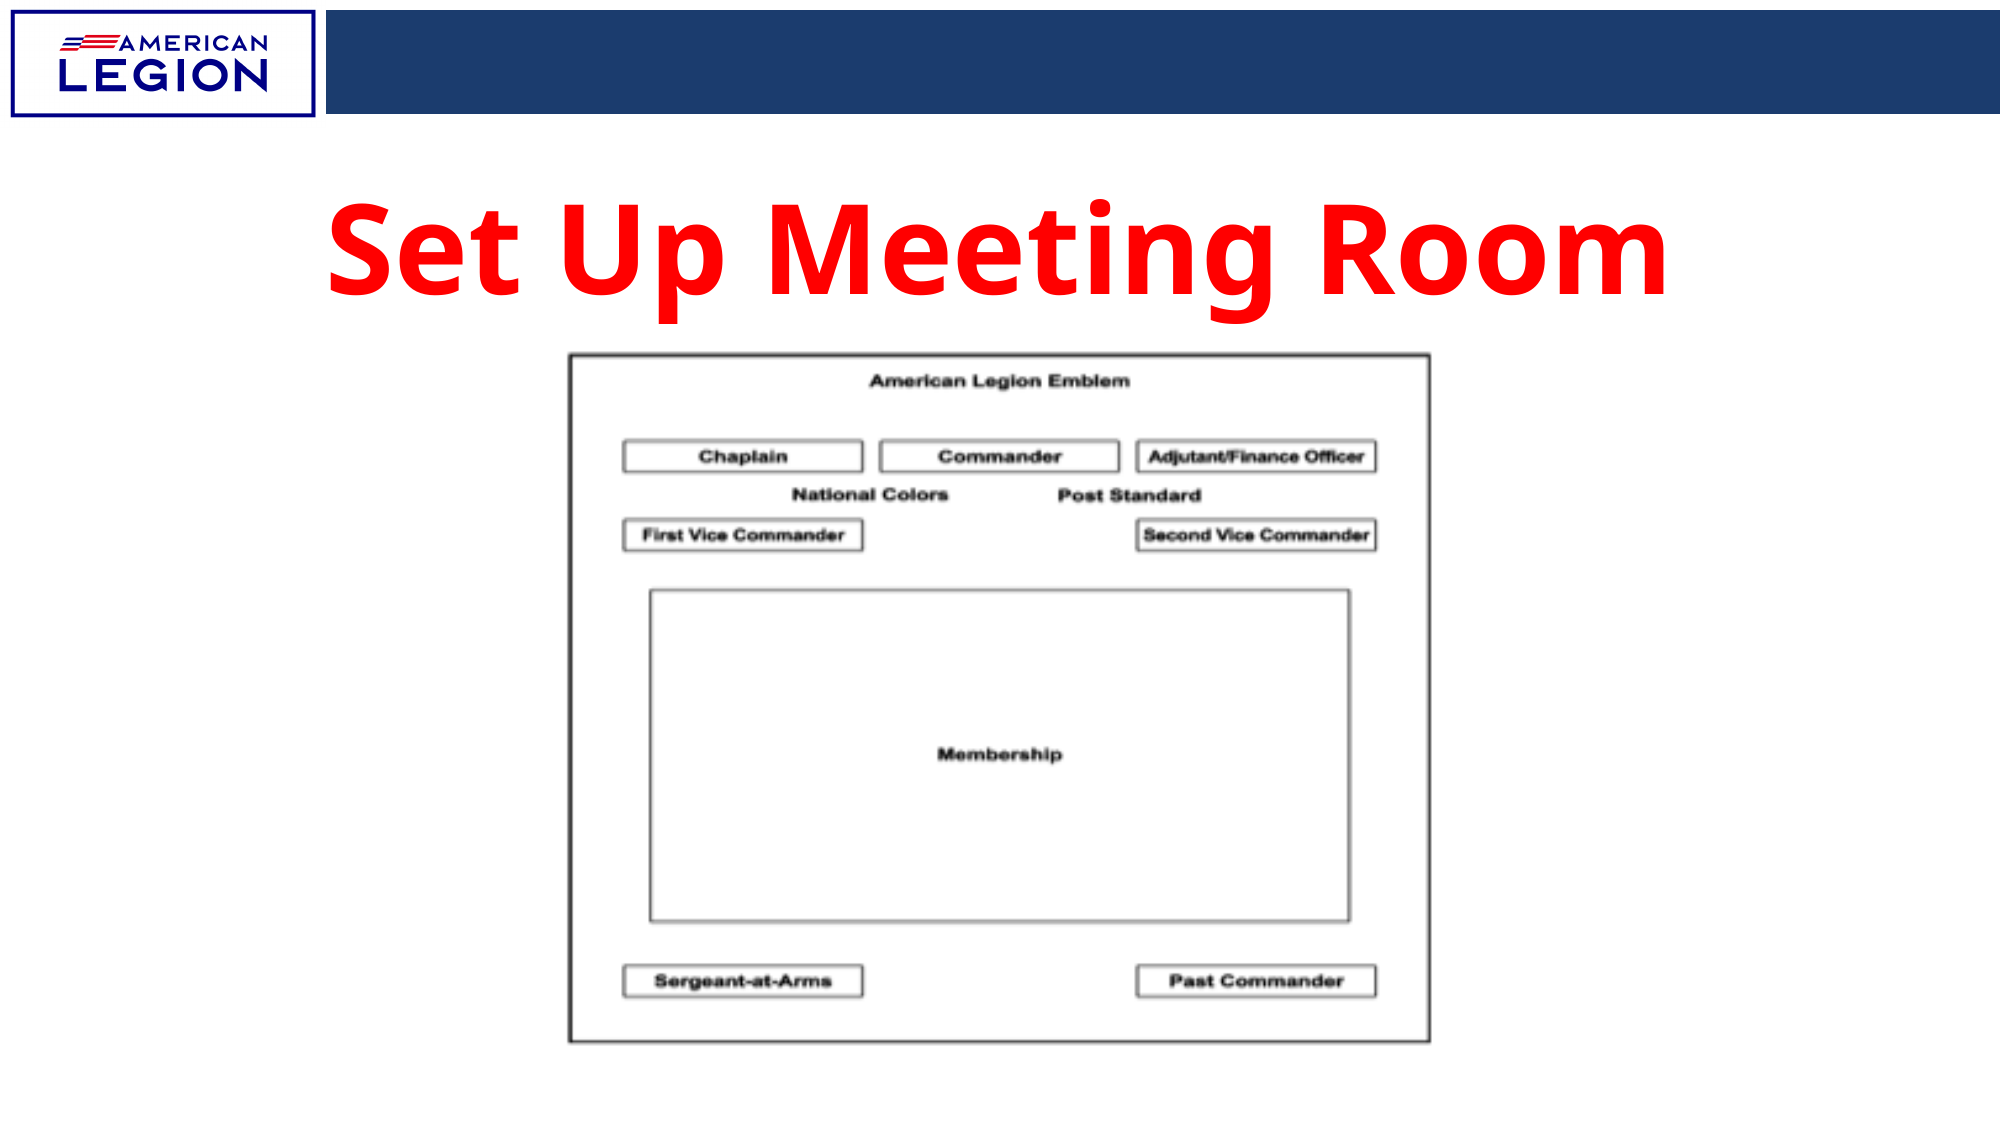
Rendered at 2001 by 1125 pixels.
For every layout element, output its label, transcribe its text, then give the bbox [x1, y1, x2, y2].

text_box [326, 3, 2000, 122]
picture [0, 0, 326, 128]
picture [551, 328, 1449, 1068]
text_box Set Up Meeting Room [0, 161, 2000, 328]
